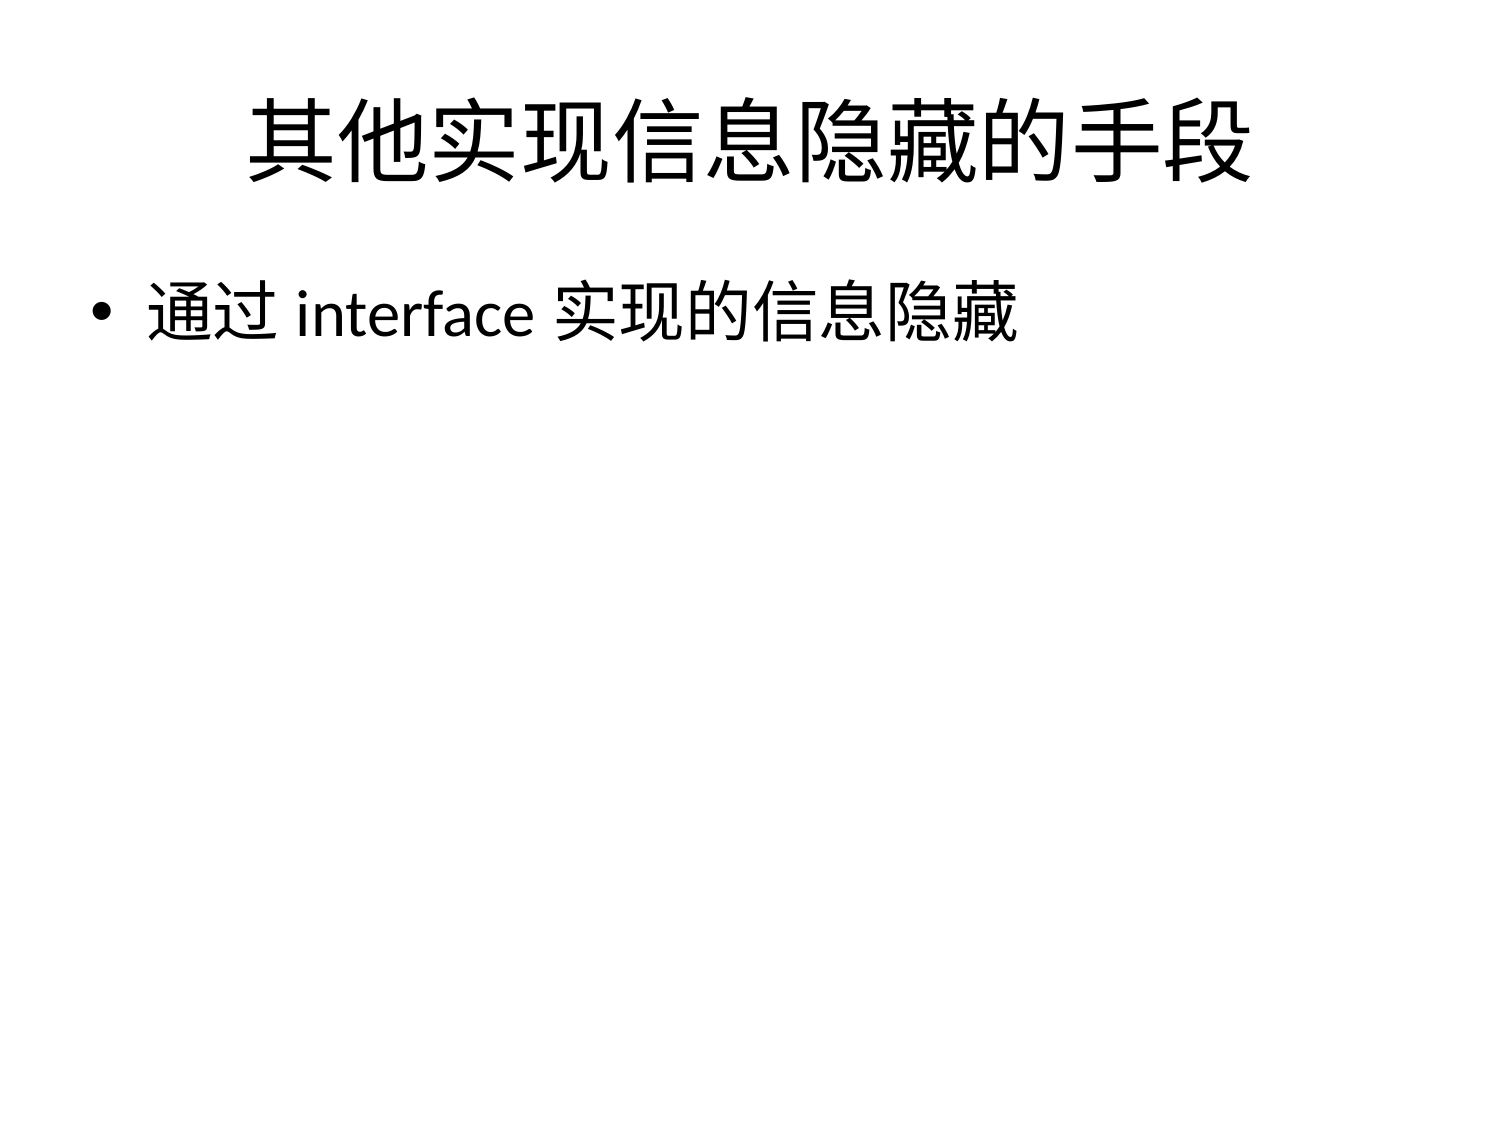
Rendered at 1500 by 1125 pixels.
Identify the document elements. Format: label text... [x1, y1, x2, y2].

list 通过interface实现的信息隐藏 [75, 262, 1425, 1005]
title 其他实现信息隐藏的手段 [75, 45, 1425, 233]
